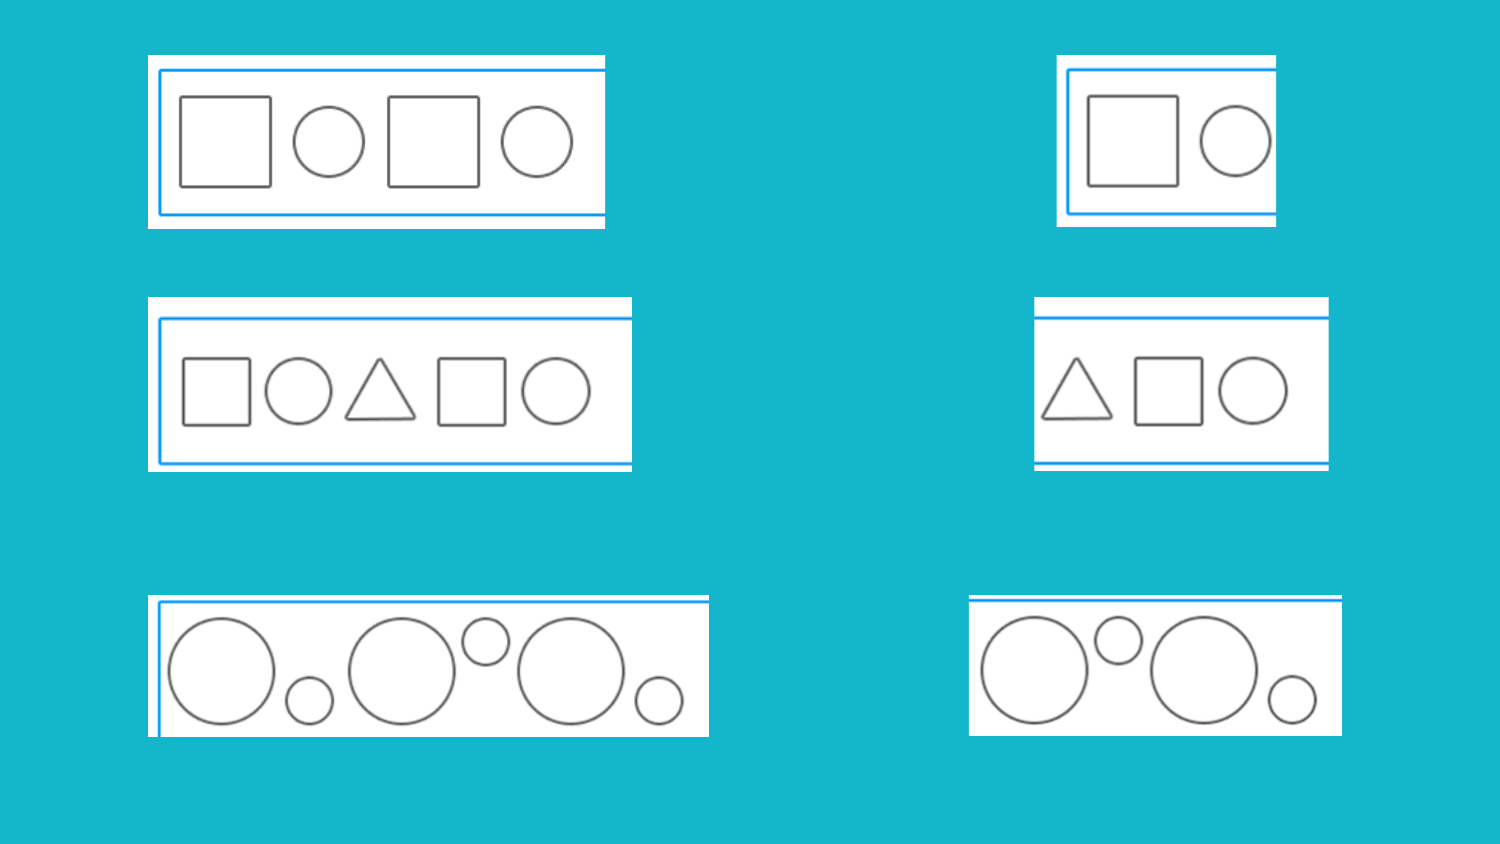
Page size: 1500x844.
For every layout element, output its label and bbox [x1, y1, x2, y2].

picture [968, 595, 1343, 737]
picture [147, 595, 710, 737]
picture [1056, 54, 1277, 228]
picture [147, 54, 606, 229]
picture [147, 297, 633, 472]
picture [1033, 297, 1329, 471]
